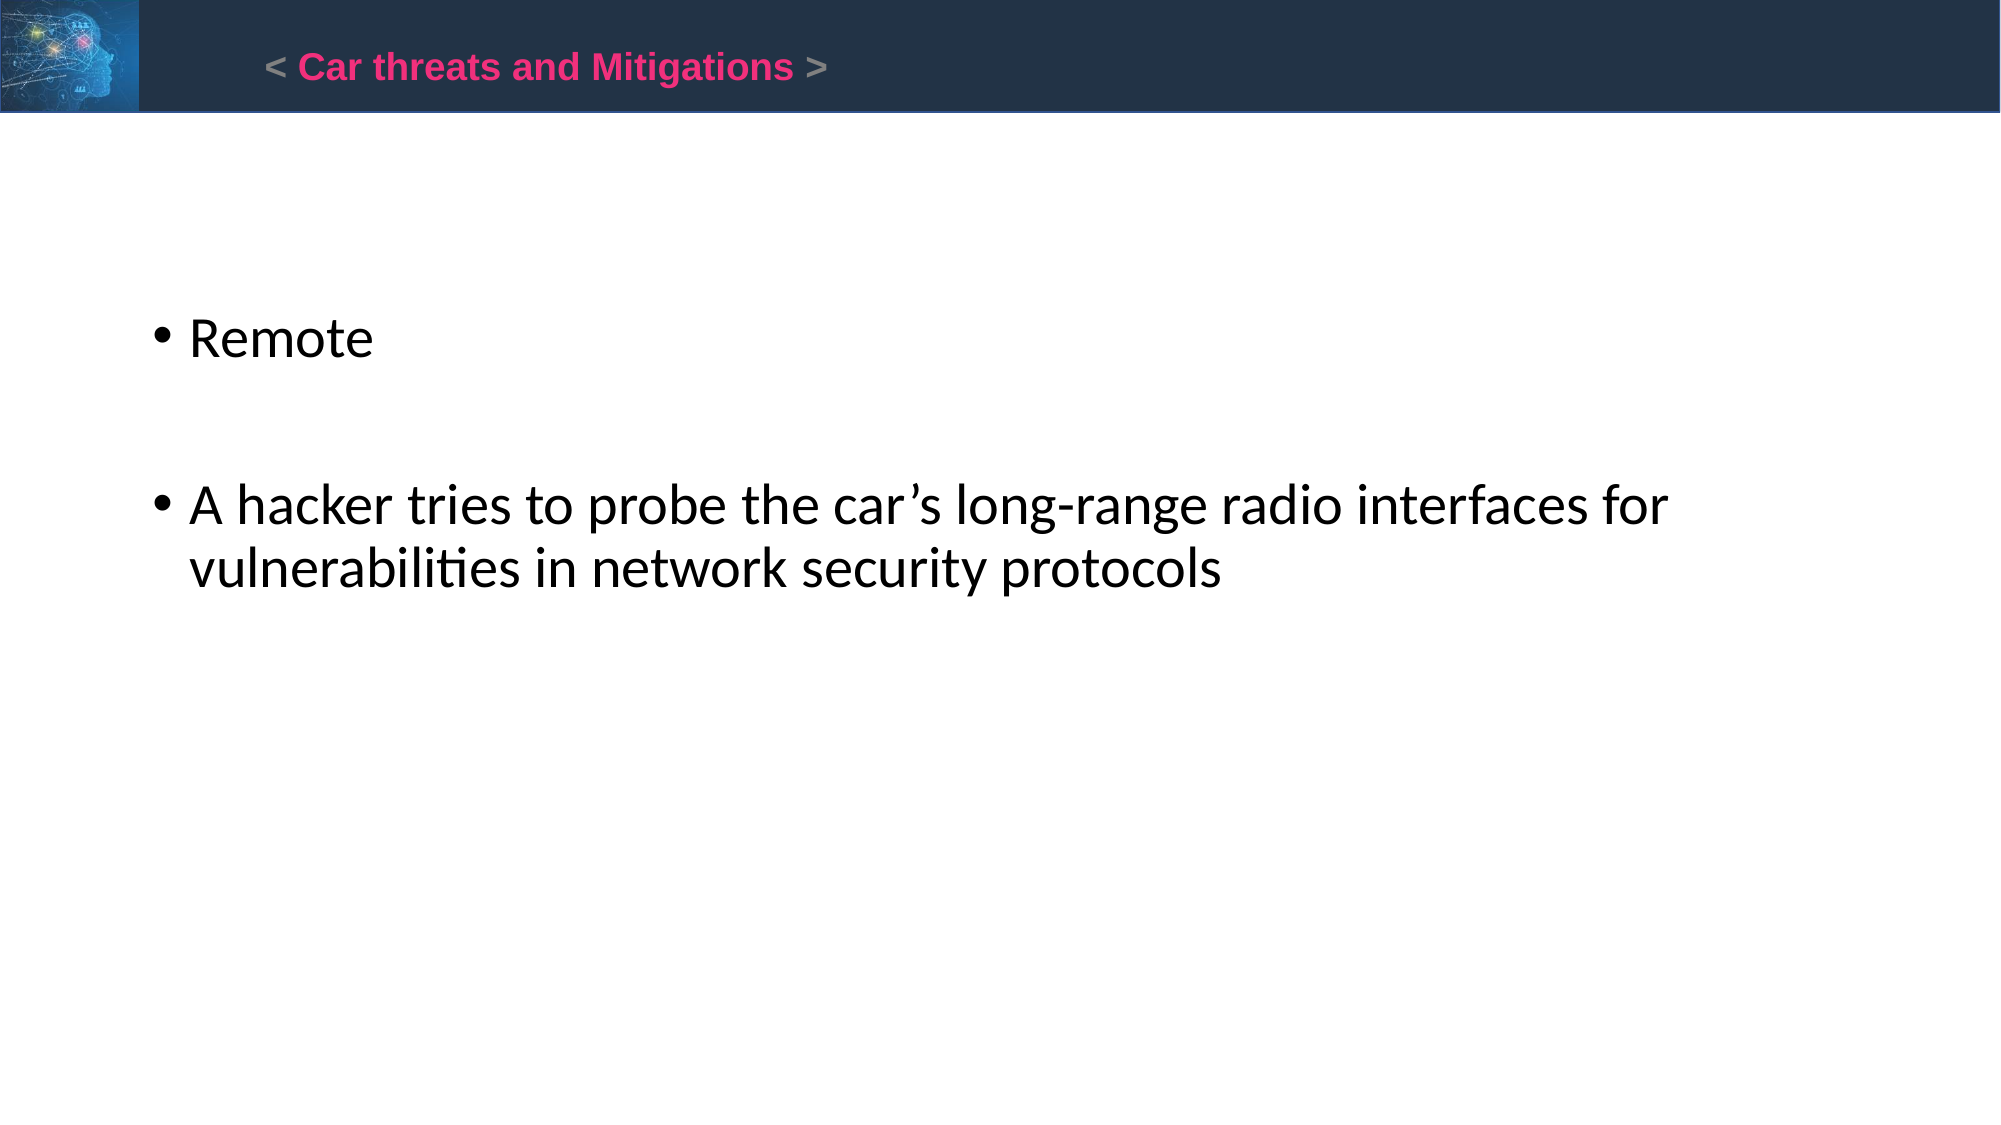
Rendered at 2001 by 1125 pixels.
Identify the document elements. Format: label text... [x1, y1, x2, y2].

picture [2, 0, 139, 111]
list Remote A hacker tries to probe the car’s long-range radio interfaces for vulnerabilities in network security protocols [137, 299, 1863, 1014]
text_box < Car threats and Mitigations > [249, 26, 1484, 122]
